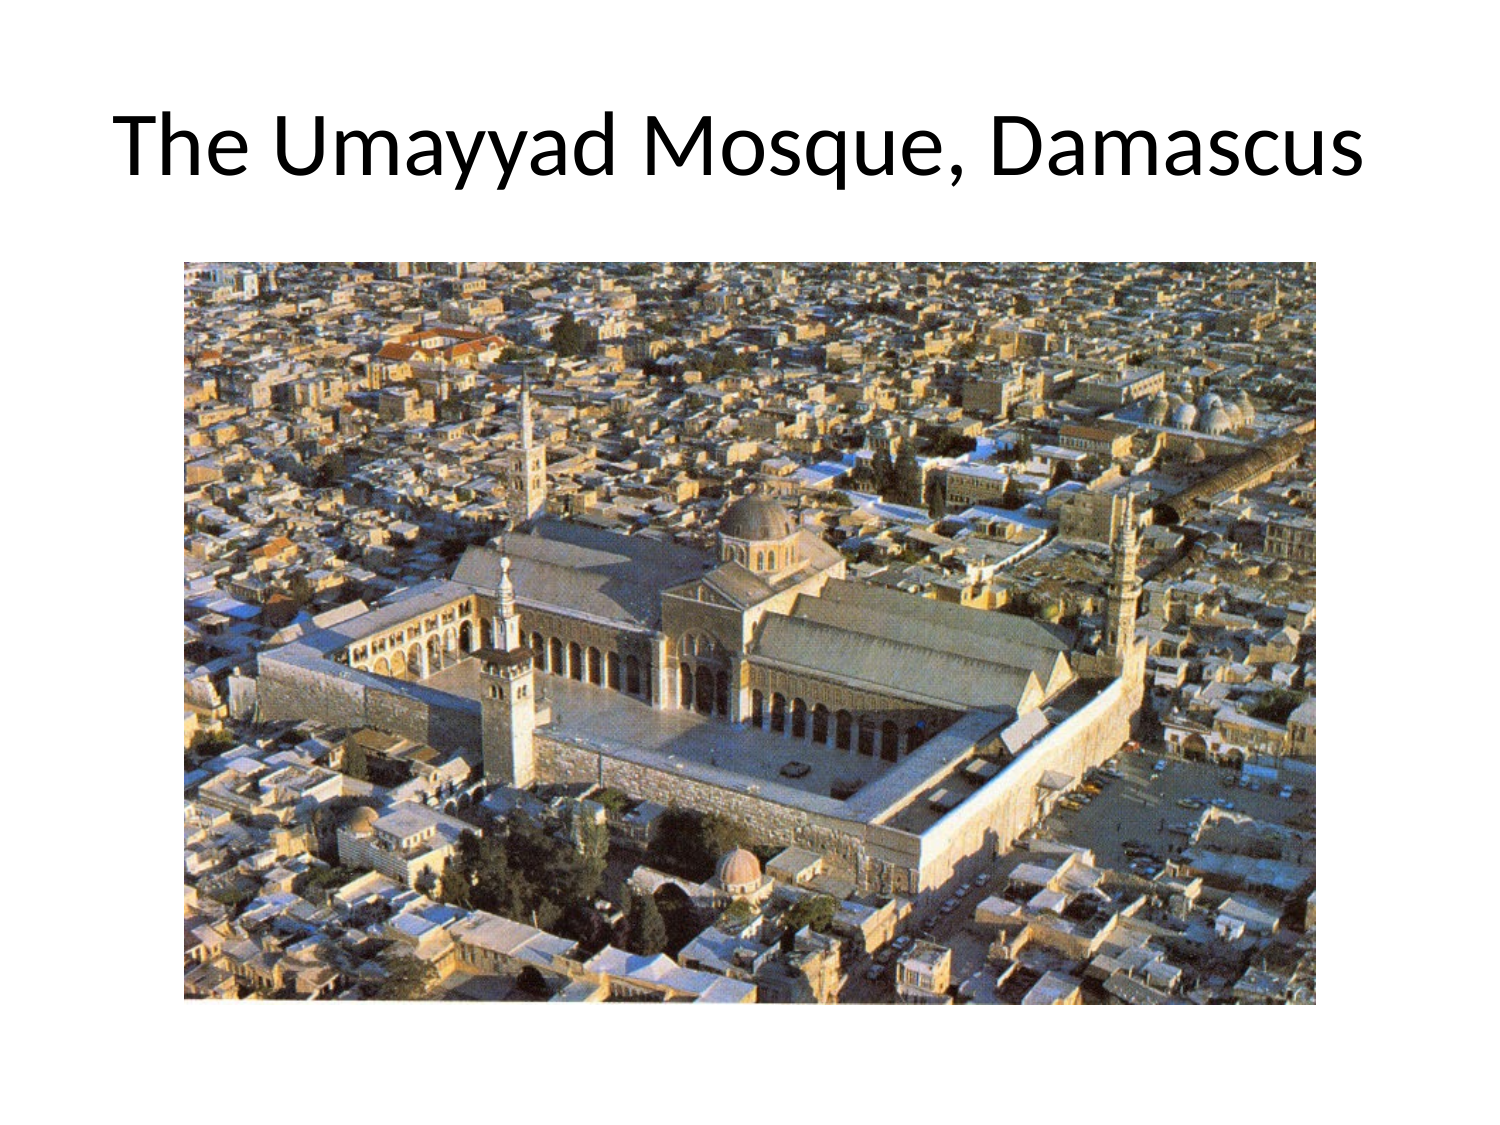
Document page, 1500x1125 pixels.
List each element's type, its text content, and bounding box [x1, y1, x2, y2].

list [183, 262, 1316, 1006]
title The Umayyad Mosque, Damascus [75, 45, 1425, 233]
